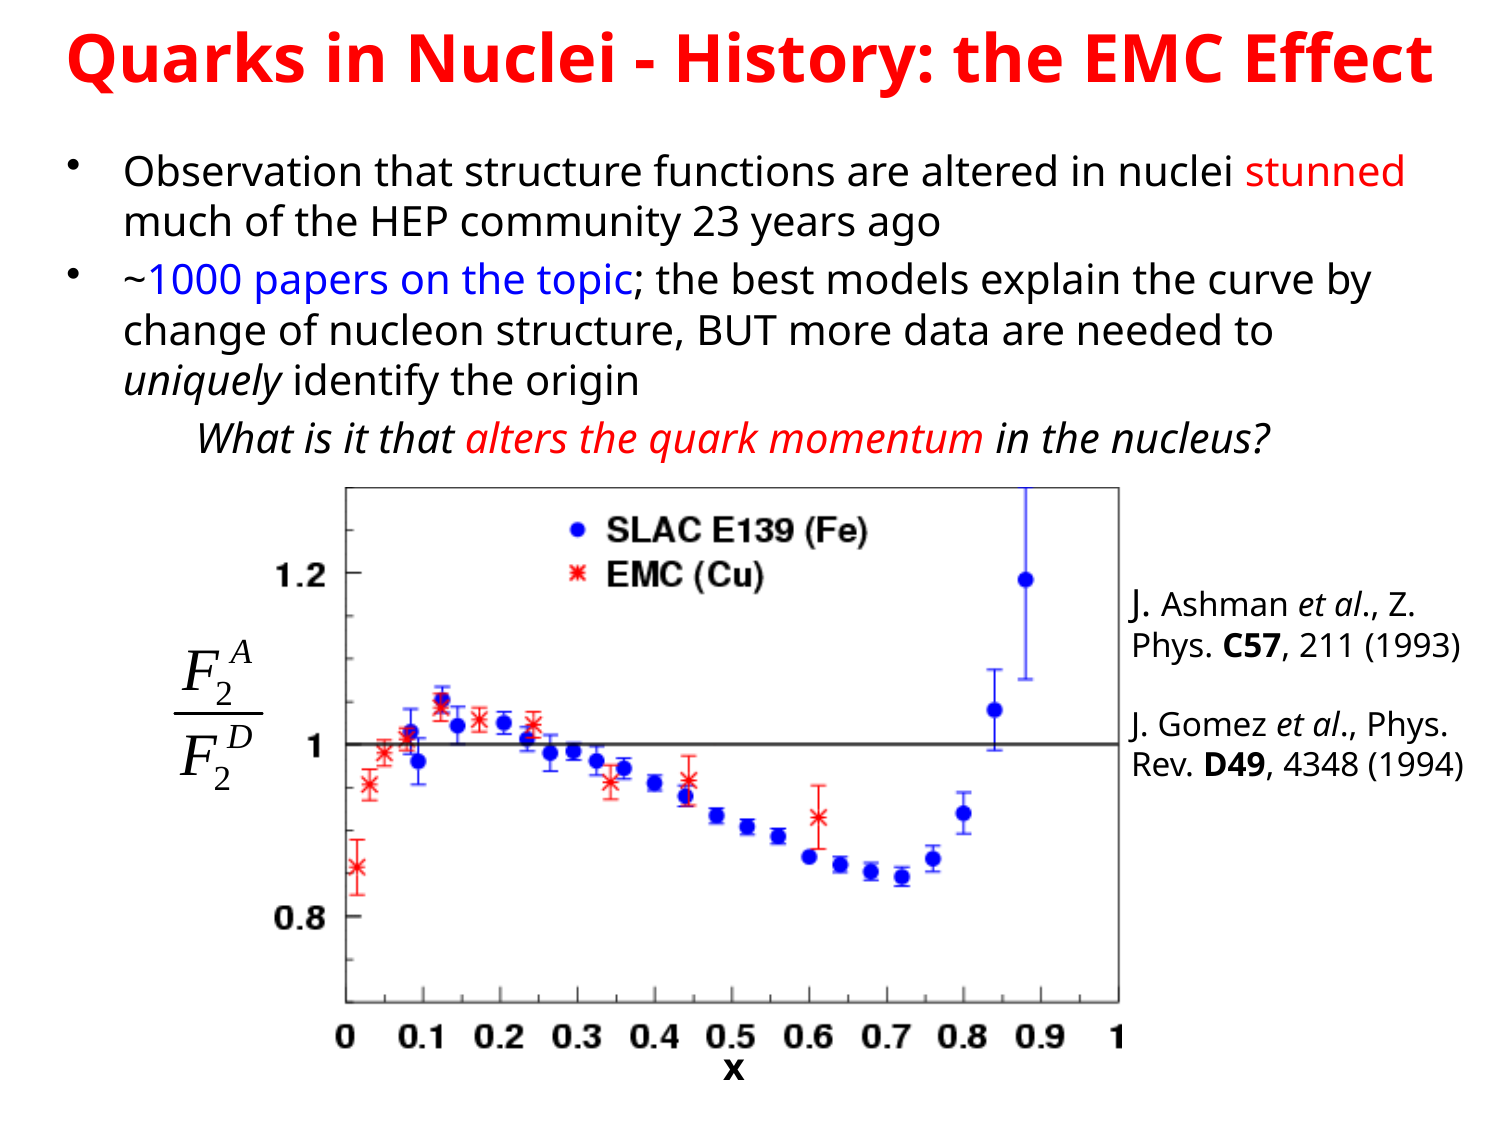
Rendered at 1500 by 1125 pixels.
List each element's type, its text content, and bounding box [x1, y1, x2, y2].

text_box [164, 622, 276, 804]
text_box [182, 487, 1122, 1125]
text_box J. Ashman et al., Z. Phys. C57, 211 (1993) J. Gomez et al., Phys. Rev. D49, 4348 (1994) [1127, 571, 1500, 791]
list Observation that structure functions are altered in nuclei stunned much of the HEP community 23 years ago ~1000 papers on the topic; the best models explain the curve by change of nucleon structure, BUT more data are needed to uniquely identify the origin What is it that alters the quark momentum in the nucleus? [51, 137, 1426, 951]
title Quarks in Nuclei - History: the EMC Effect [0, 0, 1500, 126]
